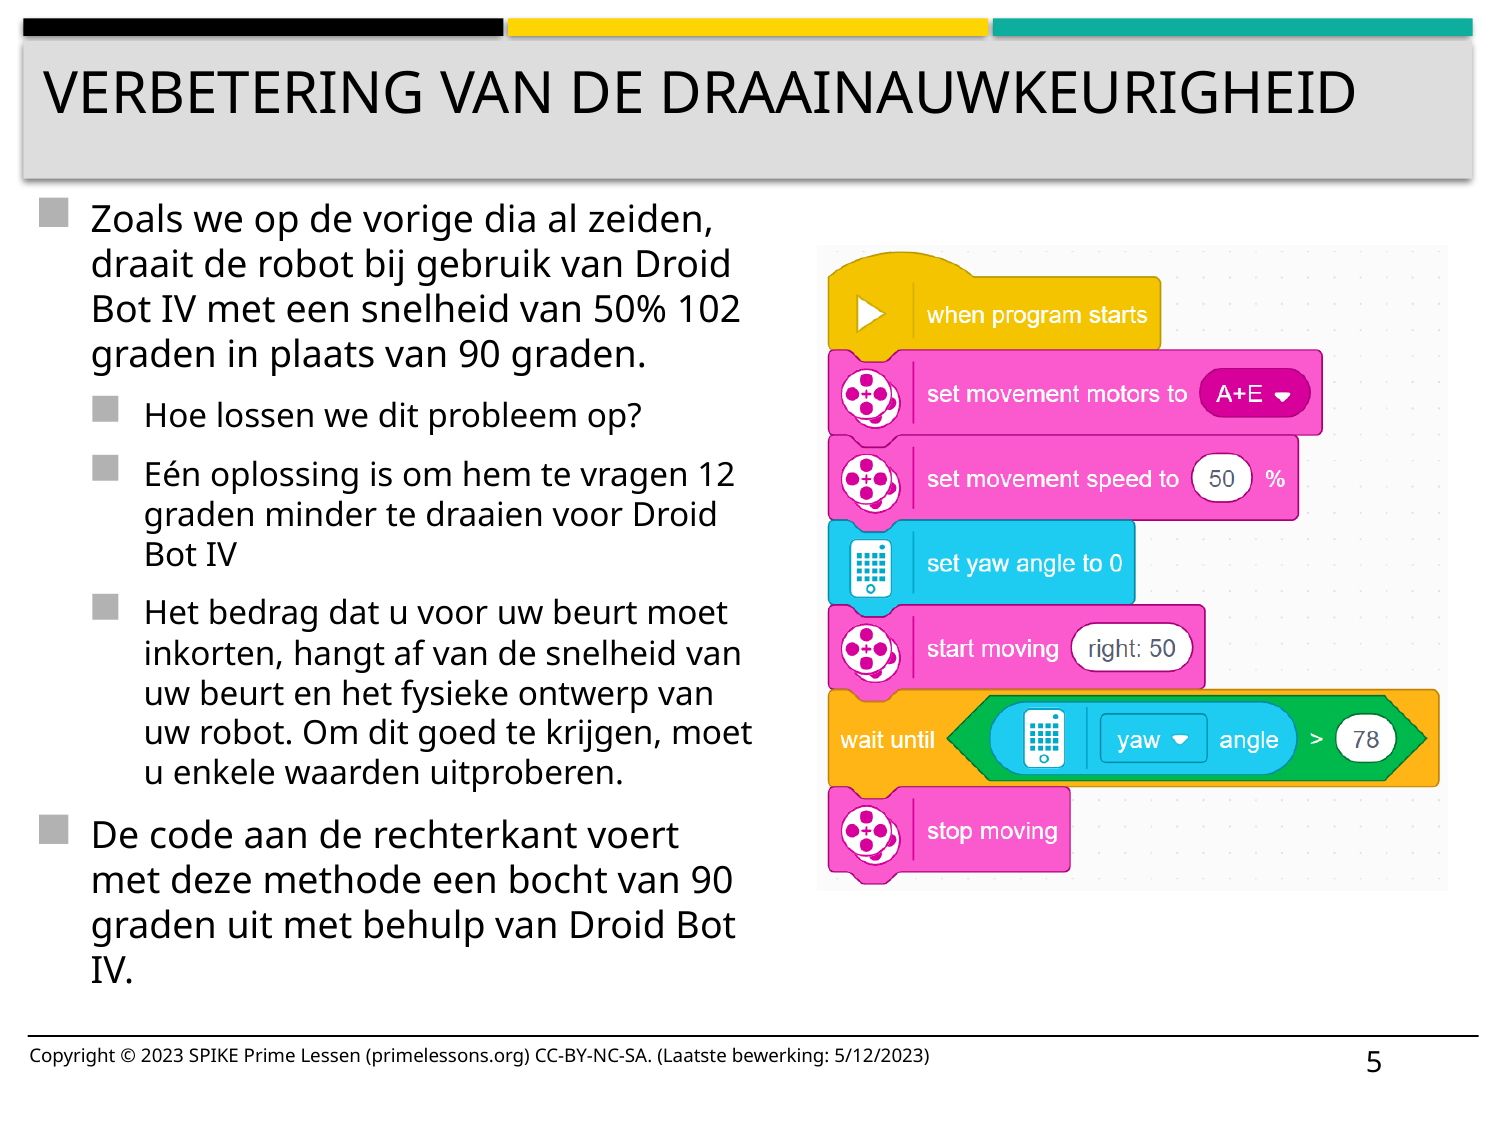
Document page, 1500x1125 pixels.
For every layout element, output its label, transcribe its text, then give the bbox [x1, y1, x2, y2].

title Verbetering van de draainauwkeurigheid [28, 48, 1464, 172]
list Zoals we op de vorige dia al zeiden, draait de robot bij gebruik van Droid Bot IV met een snelheid van 50% 102 graden in plaats van 90 graden. Hoe lossen we dit probleem op? Eén oplossing is om hem te vragen 12 graden minder te draaien voor Droid Bot IV Het bedrag dat u voor uw beurt moet inkorten, hangt af van de snelheid van uw beurt en het fysieke ontwerp van uw robot. Om dit goed te krijgen, moet u enkele waarden uitproberen. De code aan de rechterkant voert met deze methode een bocht van 90 graden uit met behulp van Droid Bot IV. [25, 187, 771, 1021]
picture [816, 244, 1448, 892]
footer Copyright © 2023 SPIKE Prime Lessen (primelessons.org) CC-BY-NC-SA. (Laatste bewerking: 5/12/2023) [14, 1036, 1500, 1097]
